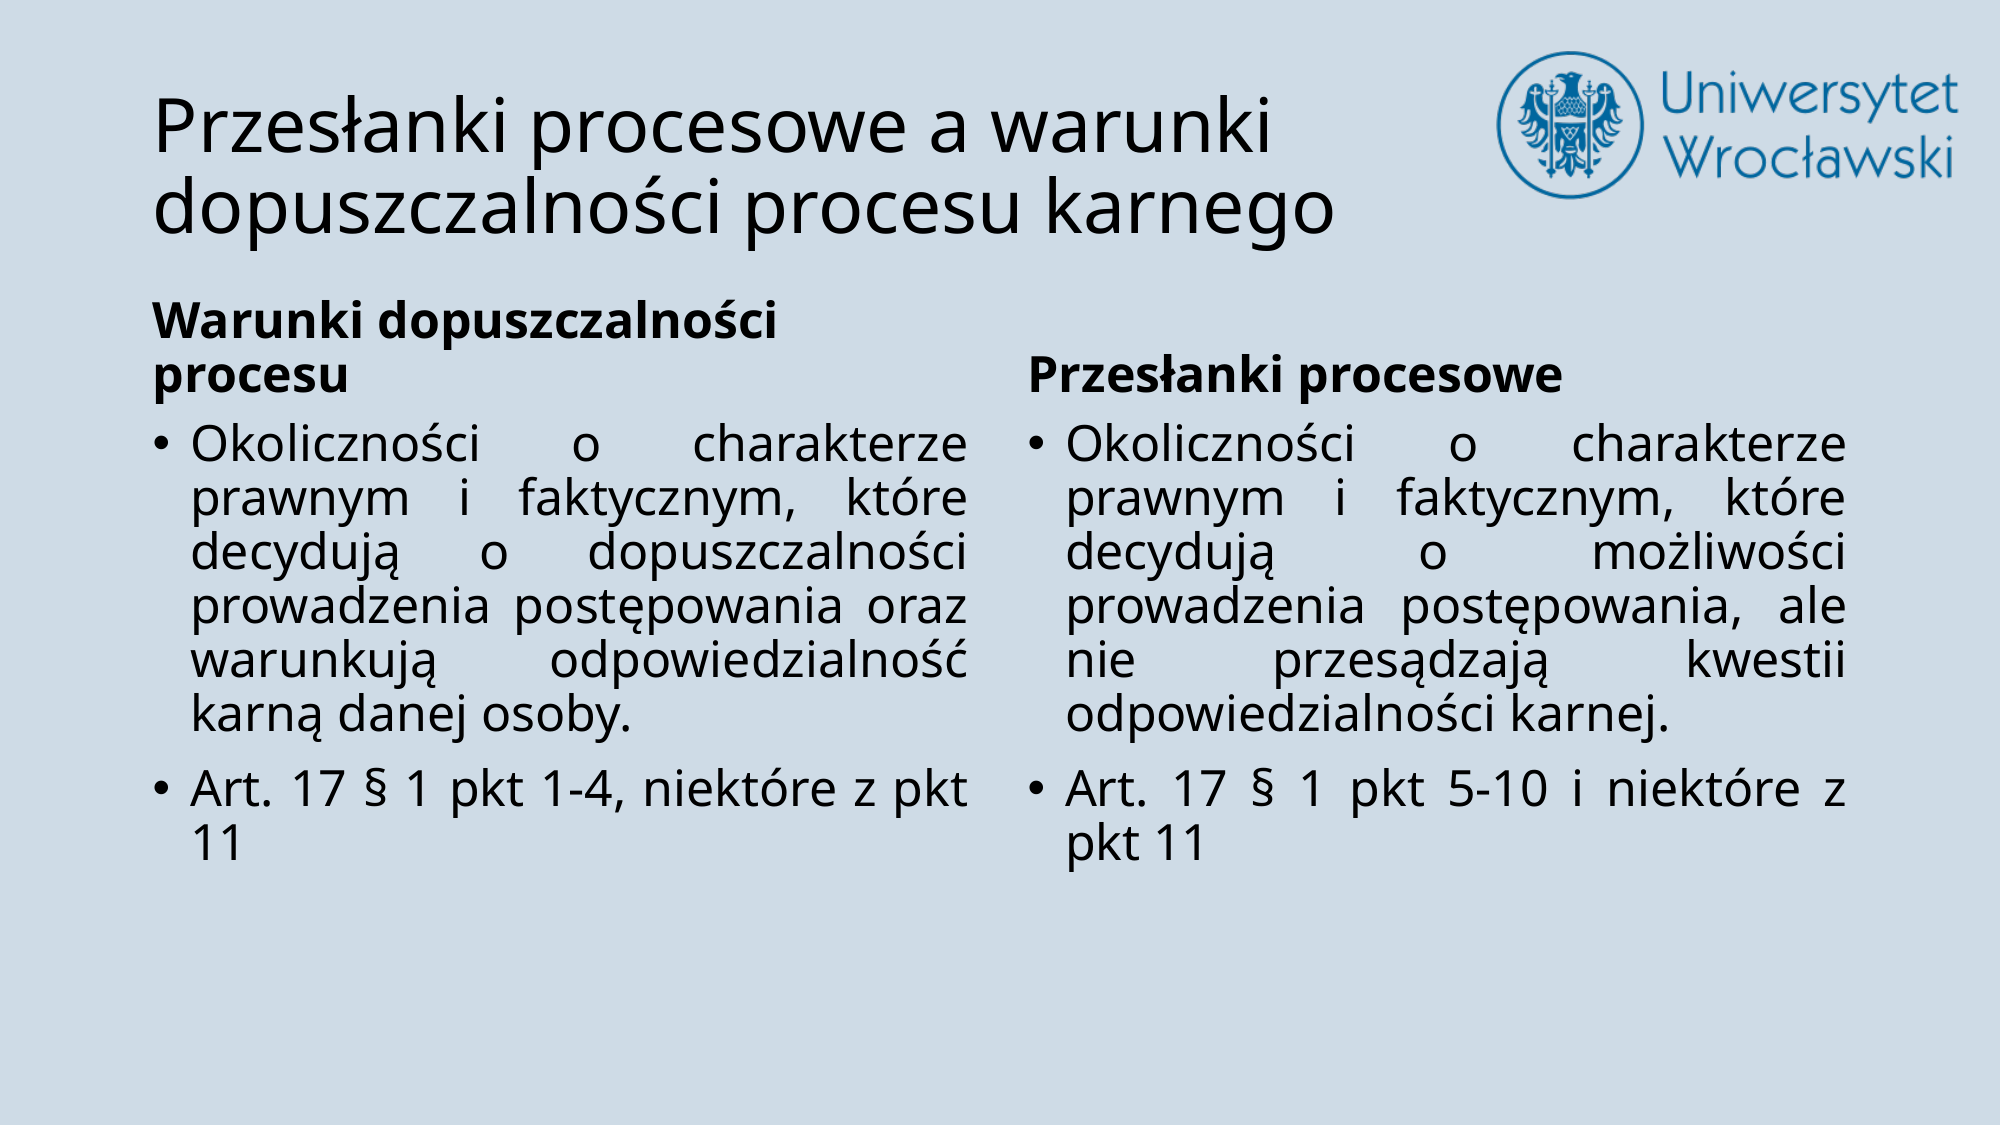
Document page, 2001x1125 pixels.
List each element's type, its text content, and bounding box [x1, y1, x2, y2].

picture [1455, 0, 2000, 252]
list Przesłanki procesowe [1012, 275, 1863, 410]
list Okoliczności o charakterze prawnym i faktycznym, które decydują o dopuszczalności prowadzenia postępowania oraz warunkują odpowiedzialność karną danej osoby. Art. 17 § 1 pkt 1-4, niektóre z pkt 11 [137, 410, 984, 1016]
title Przesłanki procesowe a warunki dopuszczalności procesu karnego [137, 59, 1863, 278]
list Okoliczności o charakterze prawnym i faktycznym, które decydują o możliwości prowadzenia postępowania, ale nie przesądzają kwestii odpowiedzialności karnej. Art. 17 § 1 pkt 5-10 i niektóre z pkt 11 [1012, 410, 1863, 1016]
list Warunki dopuszczalności procesu [137, 275, 984, 410]
